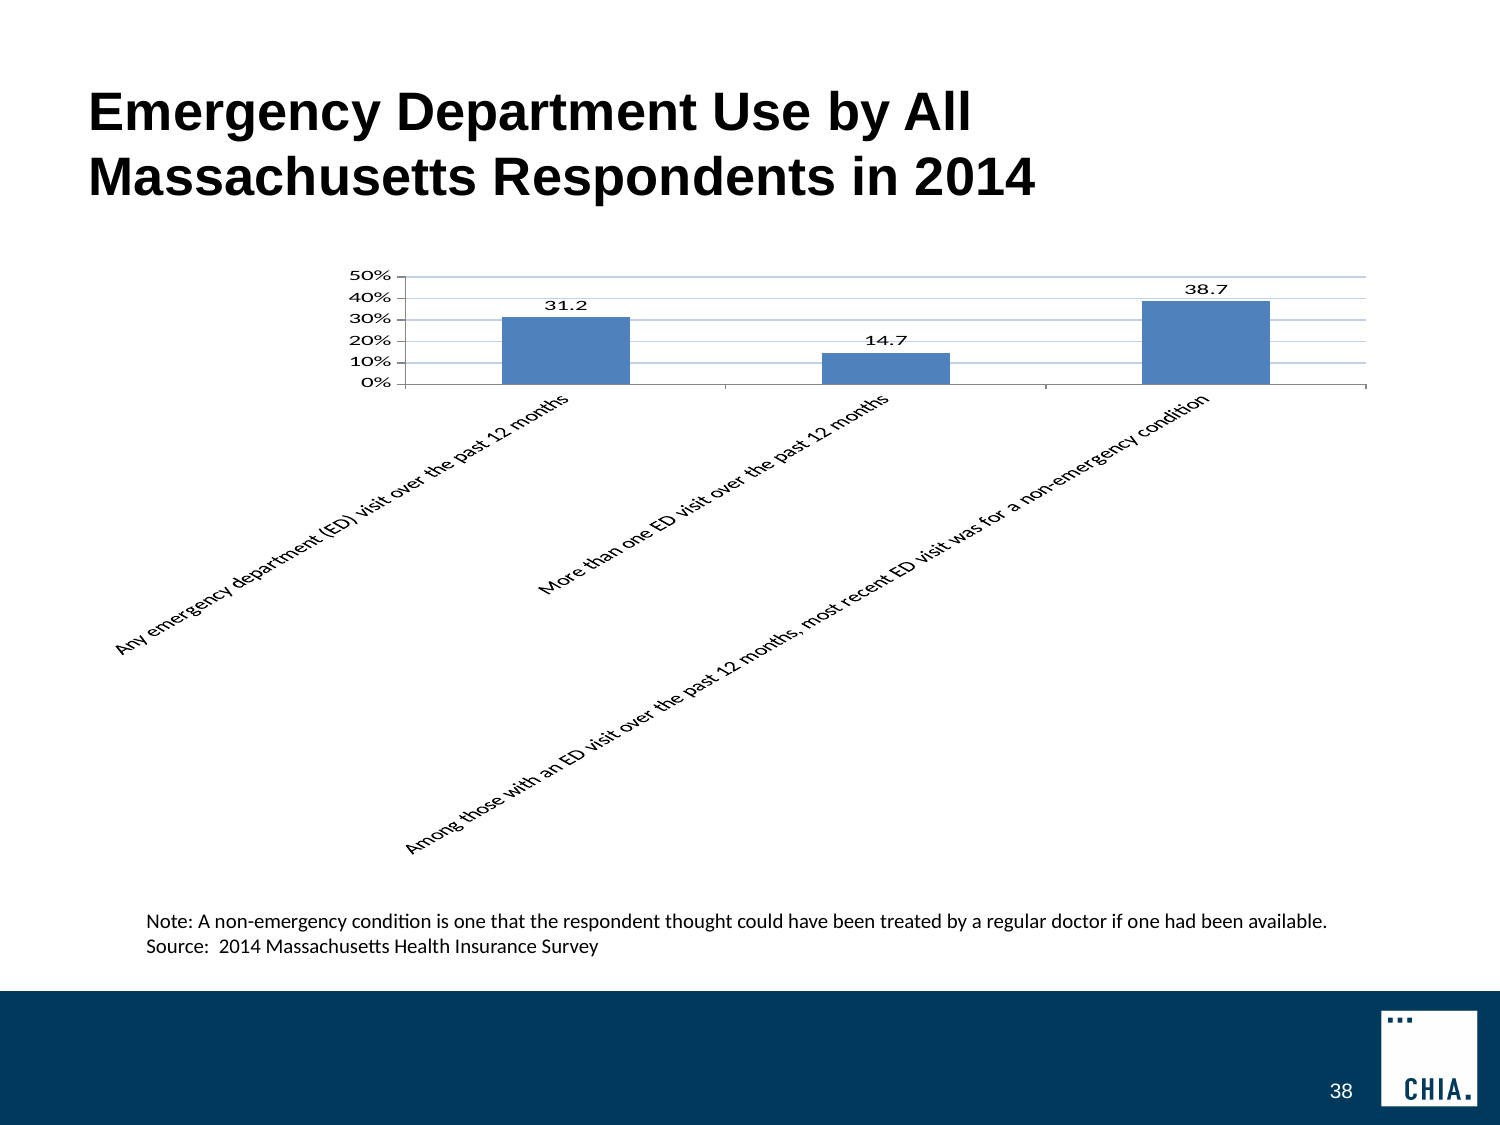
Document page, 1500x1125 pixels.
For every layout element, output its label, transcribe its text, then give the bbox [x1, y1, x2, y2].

chart [73, 269, 1393, 858]
slide_number 38 [1017, 1060, 1368, 1121]
title Emergency Department Use by All Massachusetts Respondents in 2014 [73, 120, 1393, 227]
picture [0, 991, 1500, 1125]
text_box Note: A non-emergency condition is one that the respondent thought could have been treated by a regular doctor if one had been available. Source: 2014 Massachusetts Health Insurance Survey [131, 899, 1368, 965]
